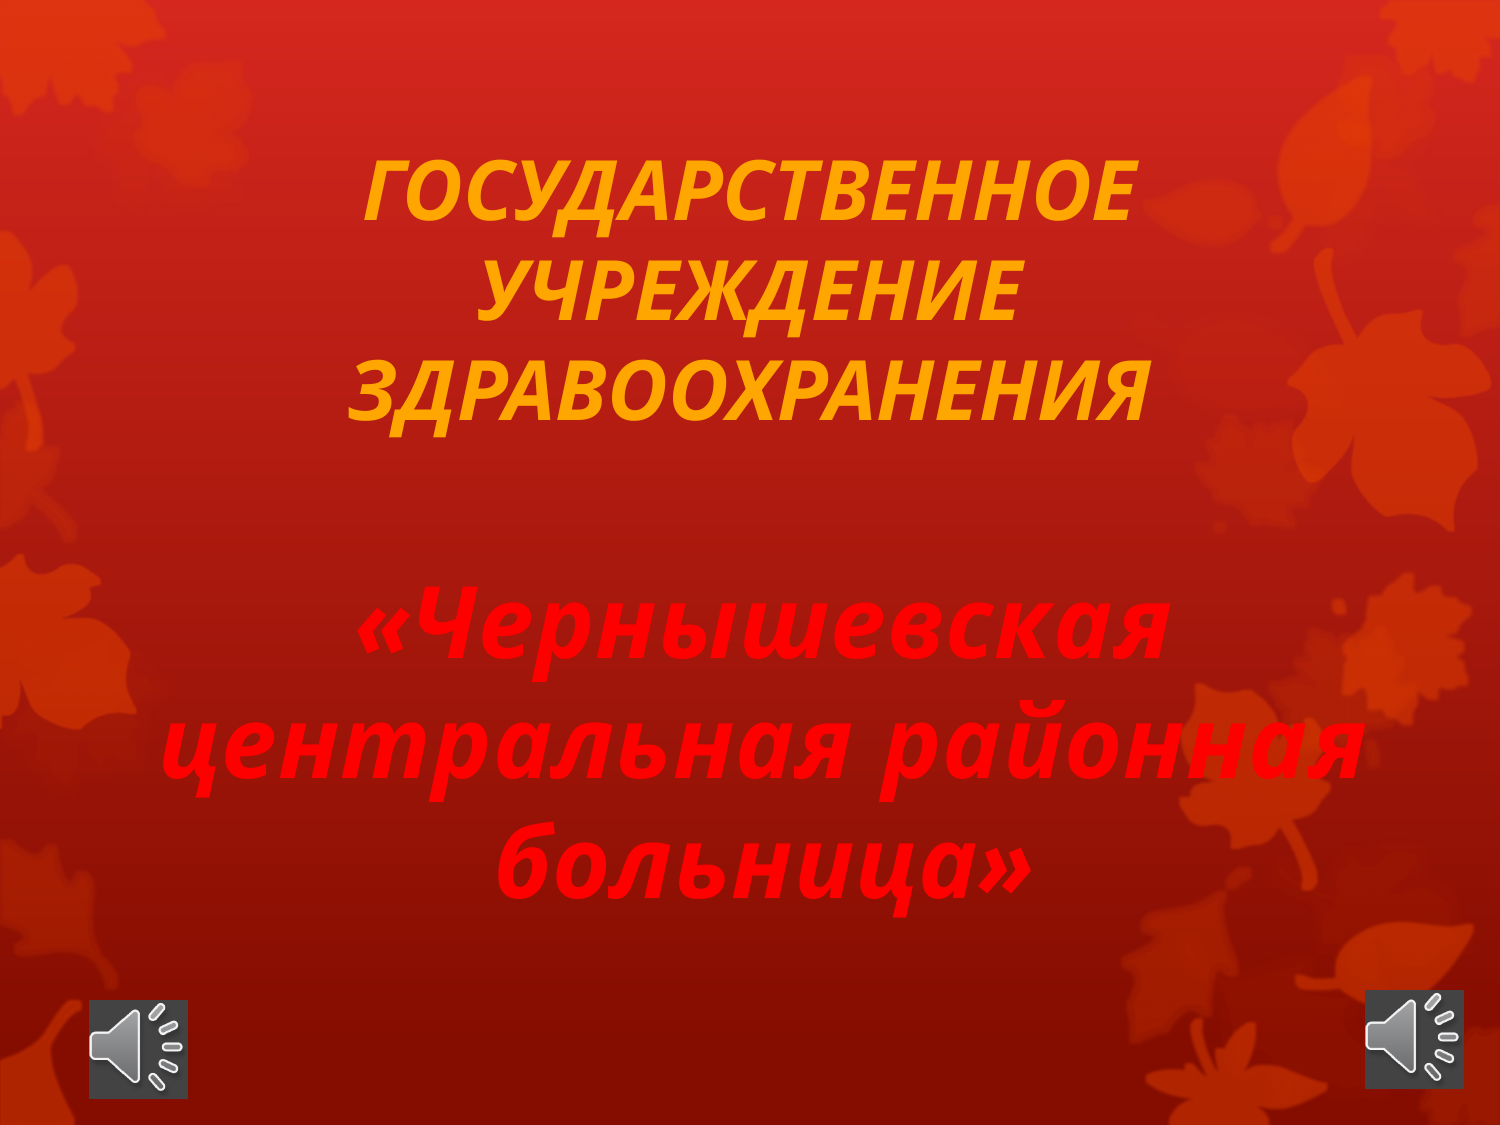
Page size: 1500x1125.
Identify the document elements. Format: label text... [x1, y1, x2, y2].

picture [87, 999, 189, 1101]
picture [1364, 989, 1466, 1091]
title Государственное учреждение здравоохранения [112, 113, 1388, 445]
text_box «Чернышевская центральная районная больница» [29, 550, 1500, 926]
